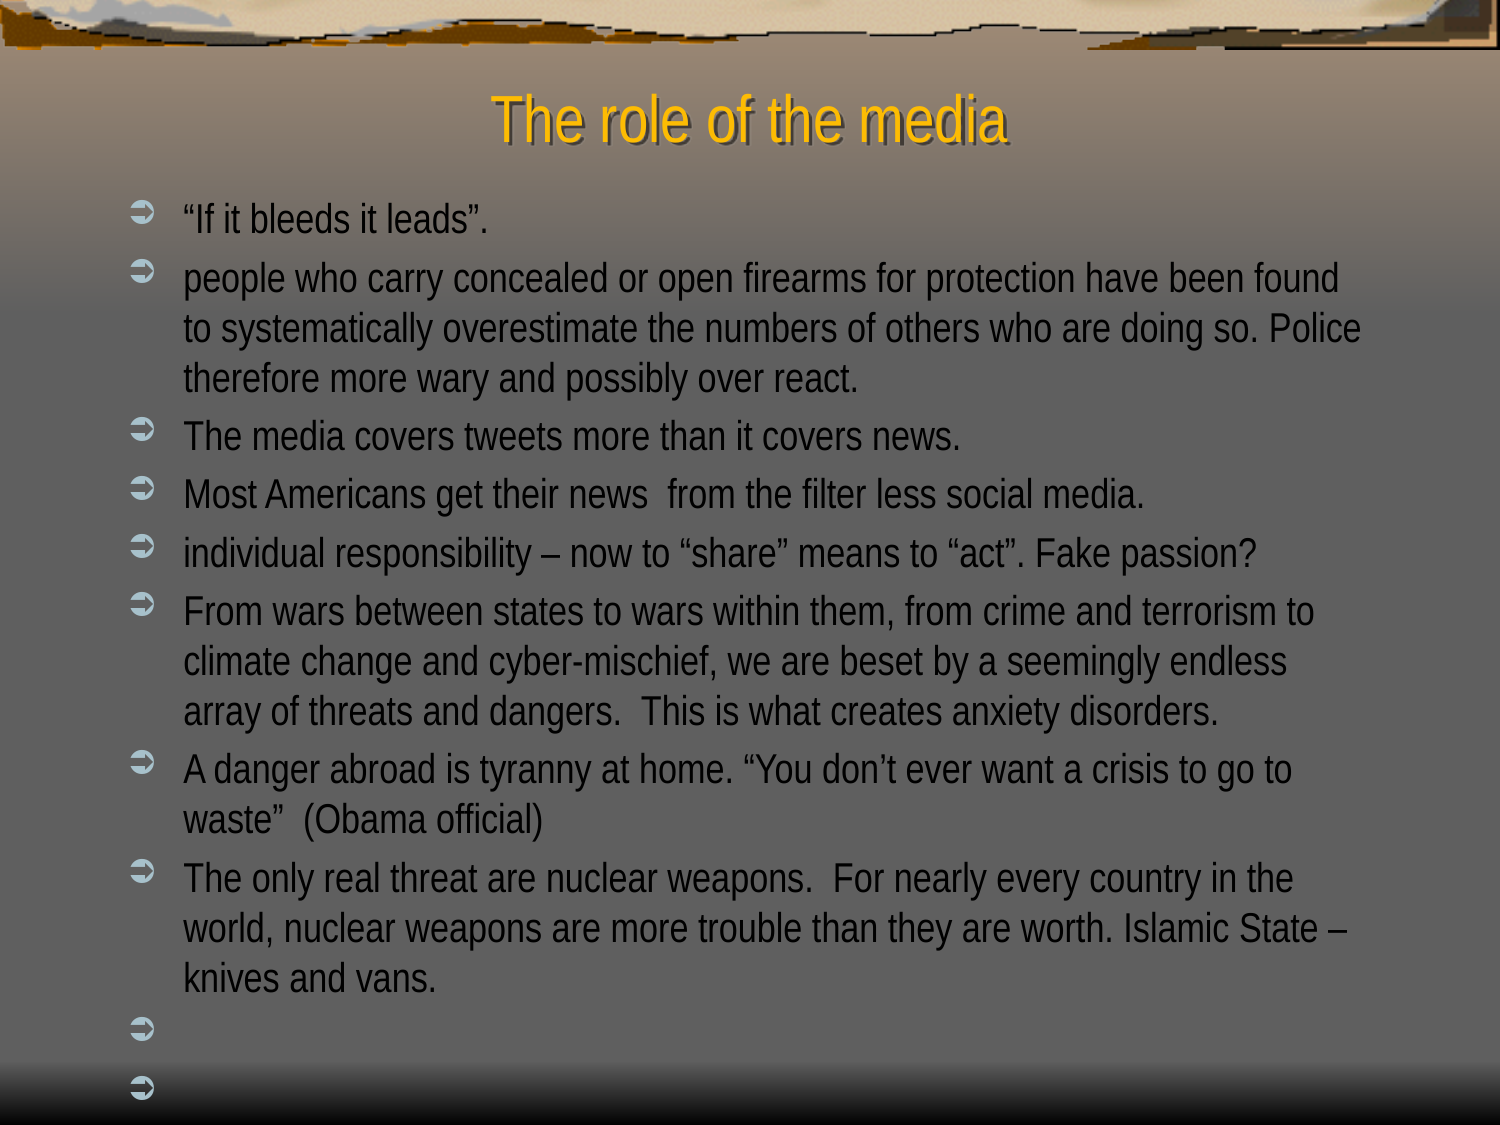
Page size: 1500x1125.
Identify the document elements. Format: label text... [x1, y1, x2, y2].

picture [0, 0, 1500, 50]
list “If it bleeds it leads”. people who carry concealed or open firearms for protection have been found to systematically overestimate the numbers of others who are doing so. Police therefore more wary and possibly over react. The media covers tweets more than it covers news. Most Americans get their news from the filter less social media. individual responsibility – now to “share” means to “act”. Fake passion? From wars between states to wars within them, from crime and terrorism to climate change and cyber-mischief, we are beset by a seemingly endless array of threats and dangers. This is what creates anxiety disorders. A danger abroad is tyranny at home. “You don’t ever want a crisis to go to waste” (Obama official) The only real threat are nuclear weapons. For nearly every country in the world, nuclear weapons are more trouble than they are worth. Islamic State – knives and vans. [111, 184, 1388, 1024]
title The role of the media [111, 66, 1388, 164]
